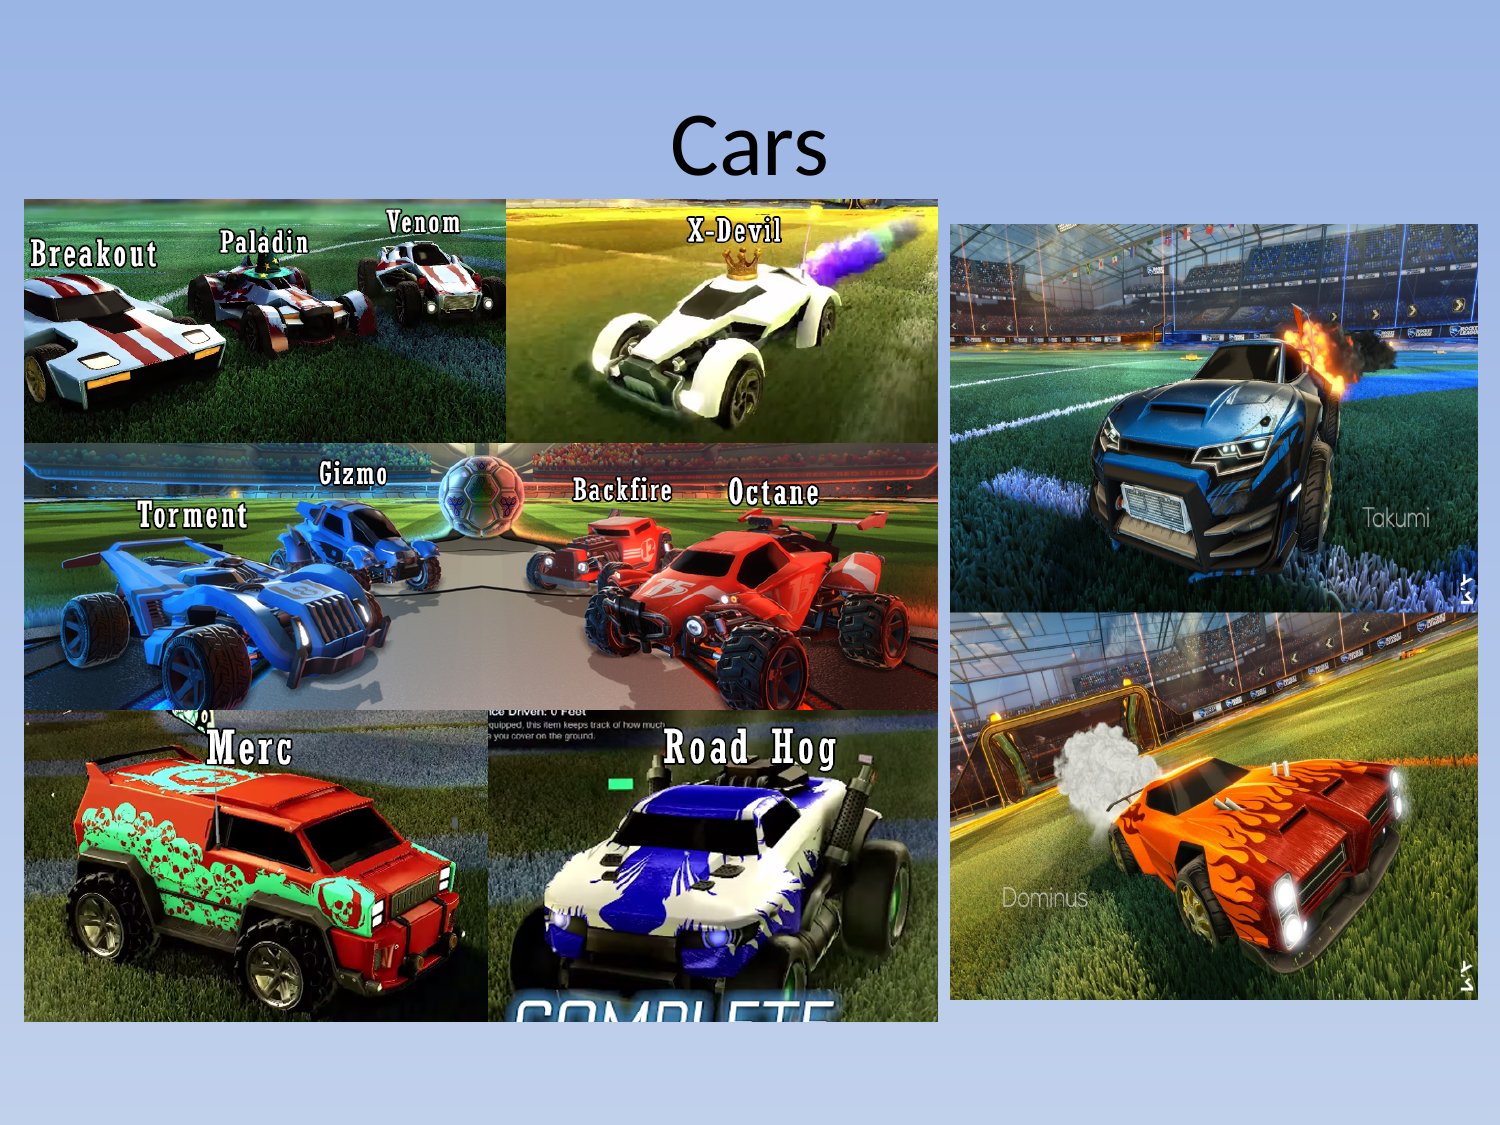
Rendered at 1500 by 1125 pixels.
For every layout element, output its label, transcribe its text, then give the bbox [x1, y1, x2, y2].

picture [949, 224, 1479, 1001]
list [24, 199, 938, 1022]
title Cars [75, 45, 1425, 233]
